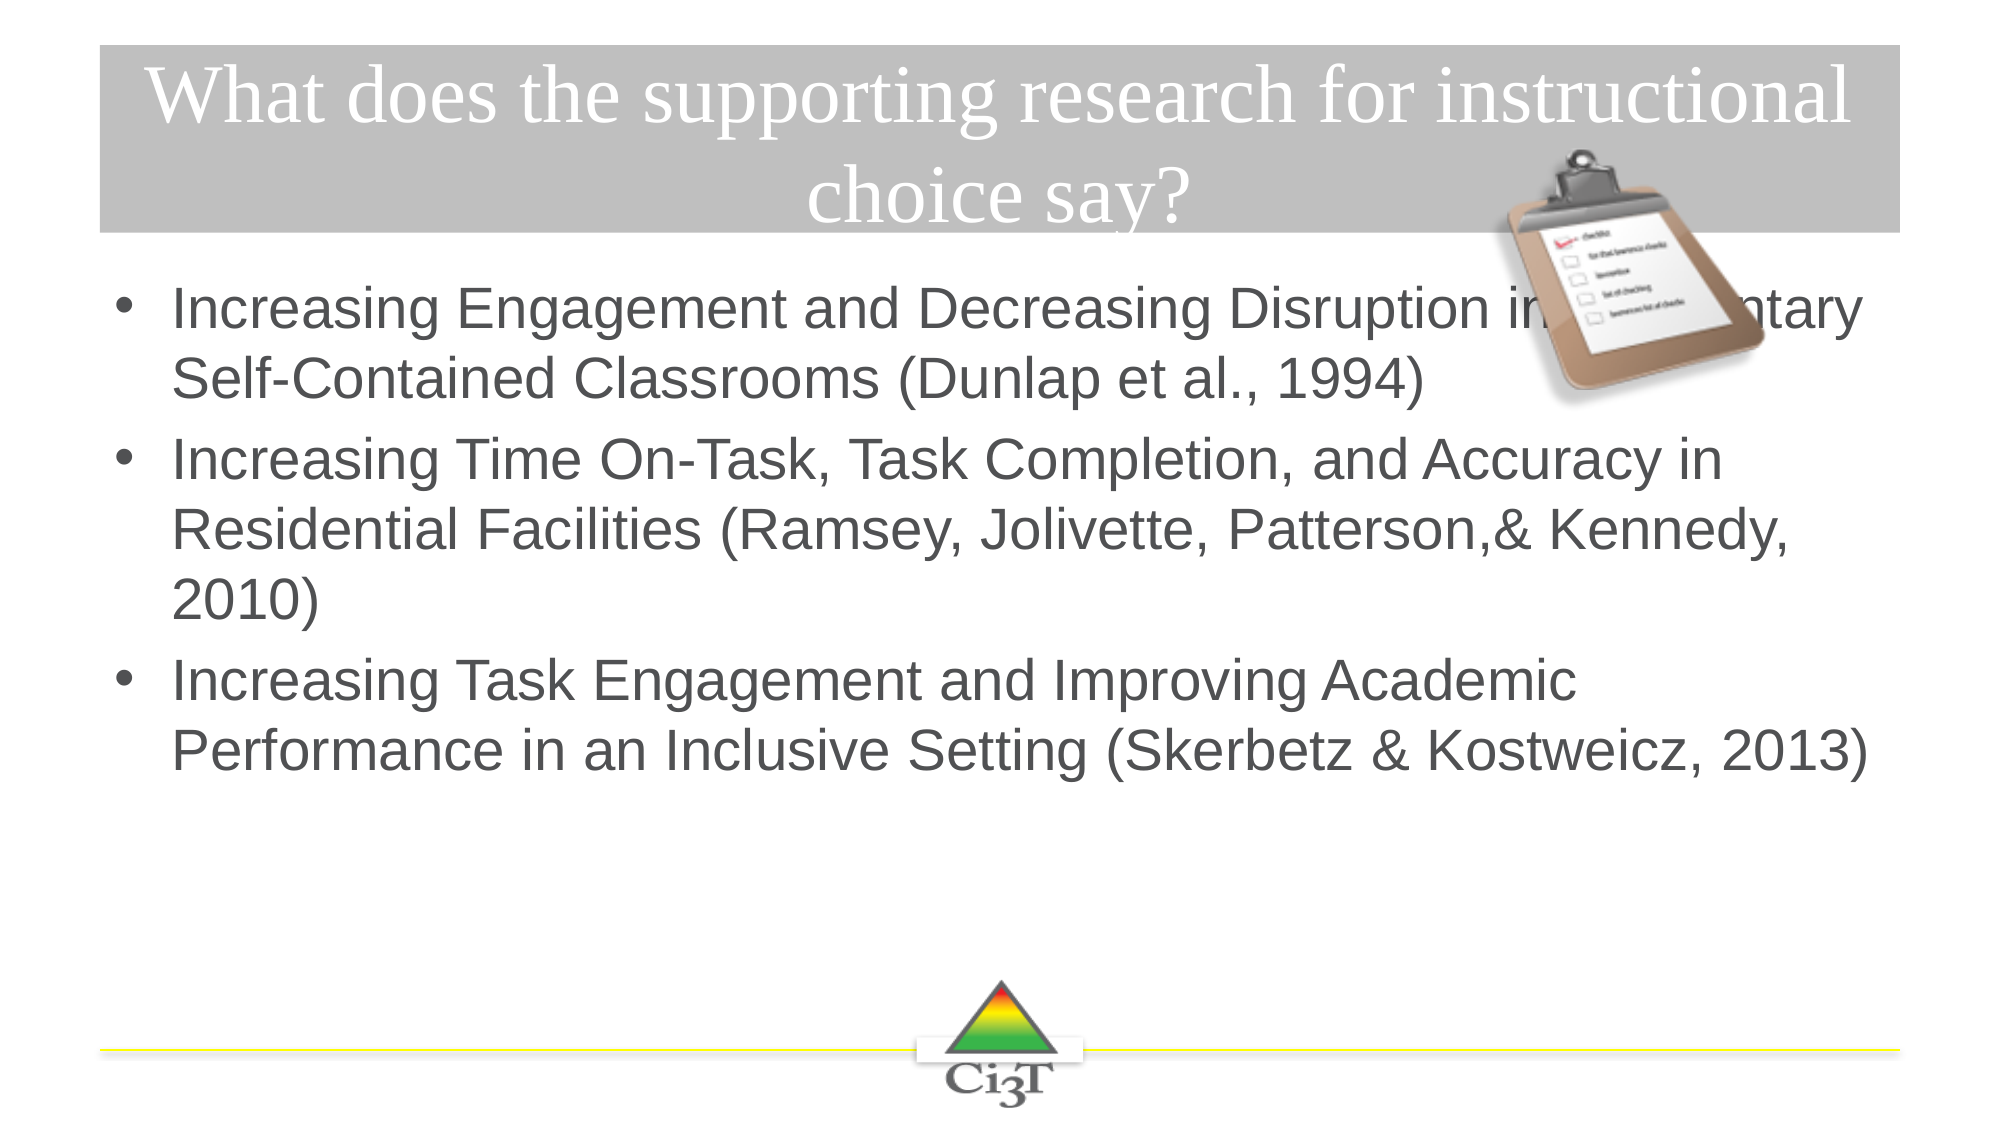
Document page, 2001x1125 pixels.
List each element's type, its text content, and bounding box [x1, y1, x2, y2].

picture [1474, 137, 1776, 438]
list Increasing Engagement and Decreasing Disruption in Elementary Self-Contained Classrooms (Dunlap et al., 1994) Increasing Time On-Task, Task Completion, and Accuracy in Residential Facilities (Ramsey, Jolivette, Patterson,& Kennedy, 2010) Increasing Task Engagement and Improving Academic Performance in an Inclusive Setting (Skerbetz & Kostweicz, 2013) [99, 262, 1900, 1005]
title What does the supporting research for instructional choice say? [99, 45, 1900, 233]
picture [941, 1005, 1060, 1110]
